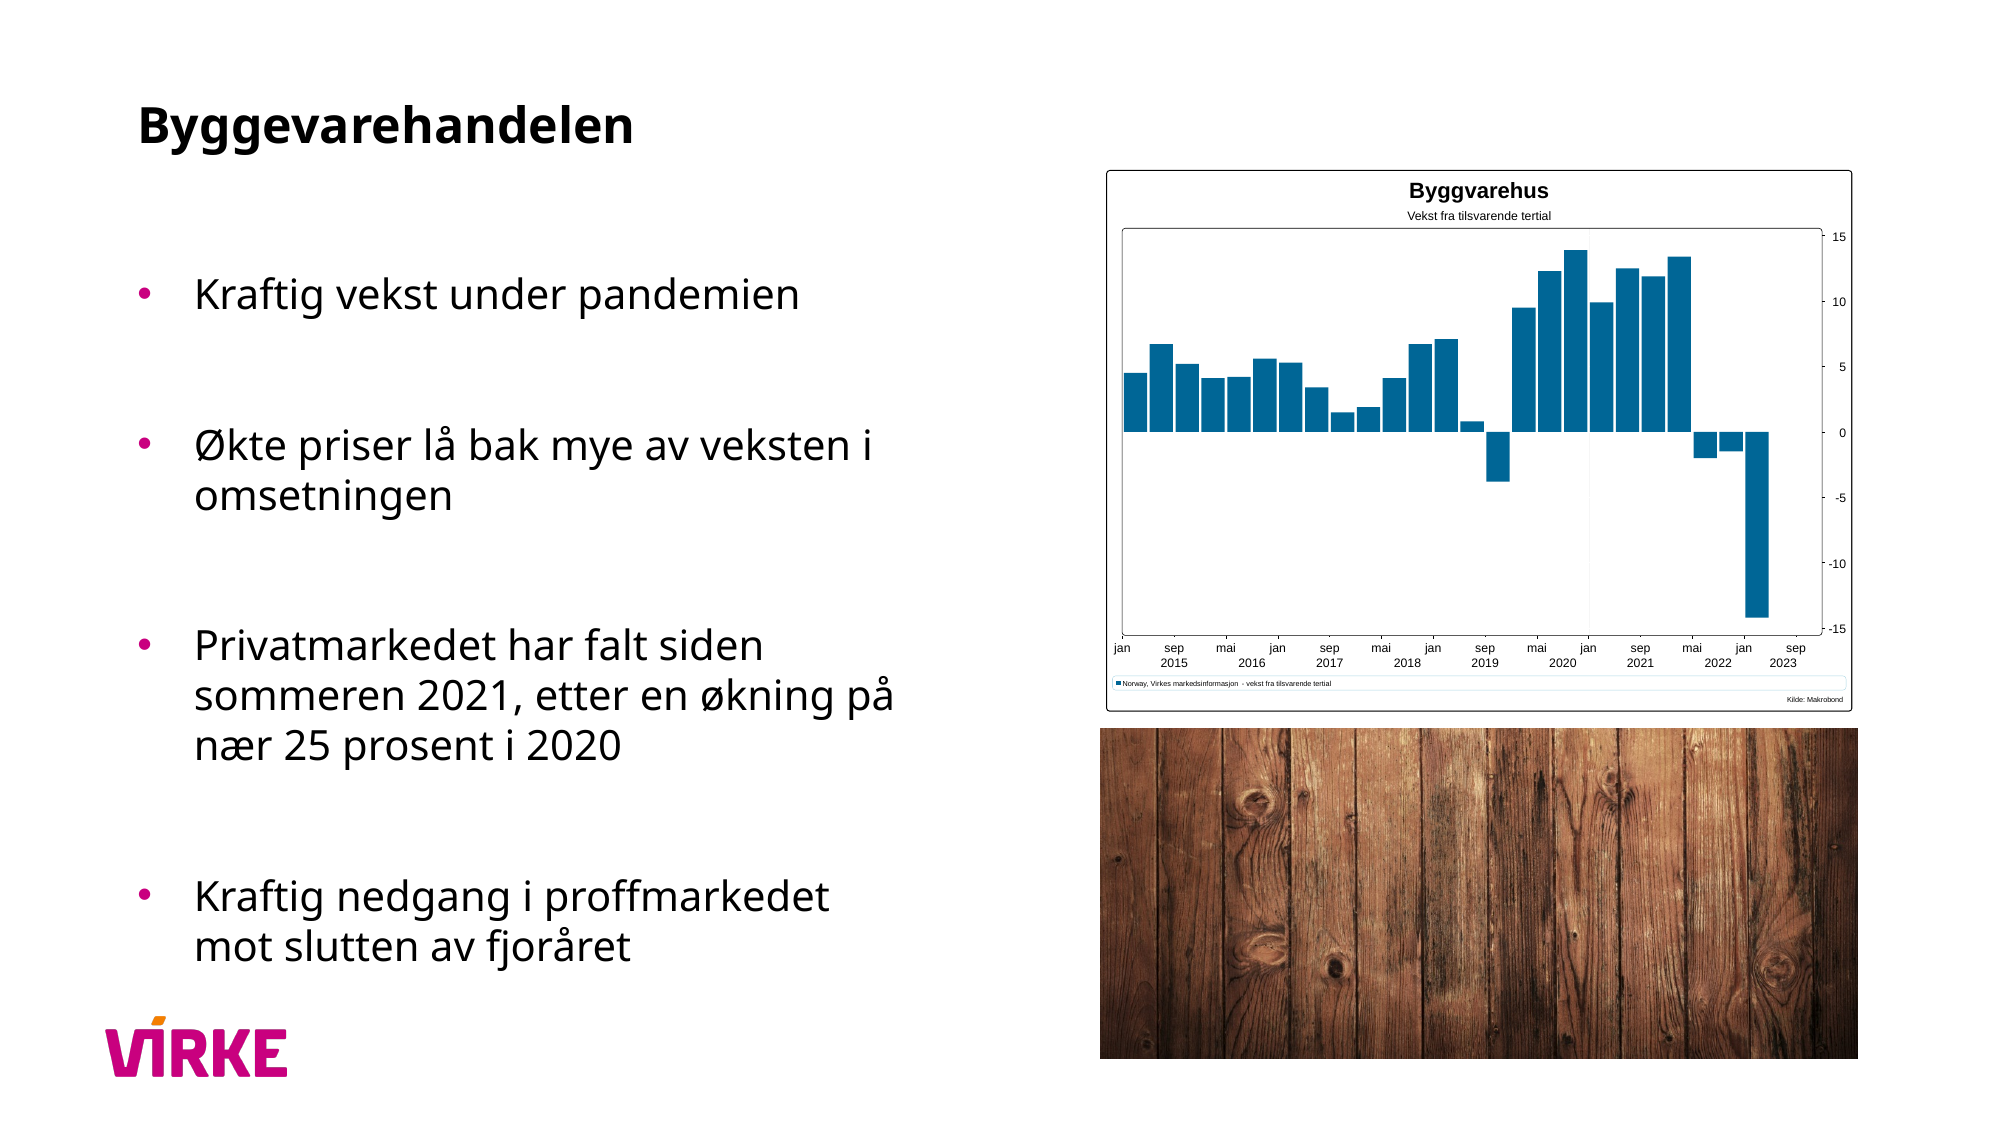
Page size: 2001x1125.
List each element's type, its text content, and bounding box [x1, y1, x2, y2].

title Byggevarehandelen [137, 44, 1863, 194]
picture [105, 1016, 287, 1077]
picture [1100, 728, 1858, 1059]
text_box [1105, 169, 1854, 713]
list Kraftig vekst under pandemien Økte priser lå bak mye av veksten i omsetningen Privatmarkedet har falt siden sommeren 2021, etter en økning på nær 25 prosent i 2020 Kraftig nedgang i proffmarkedet mot slutten av fjoråret [137, 193, 910, 1010]
